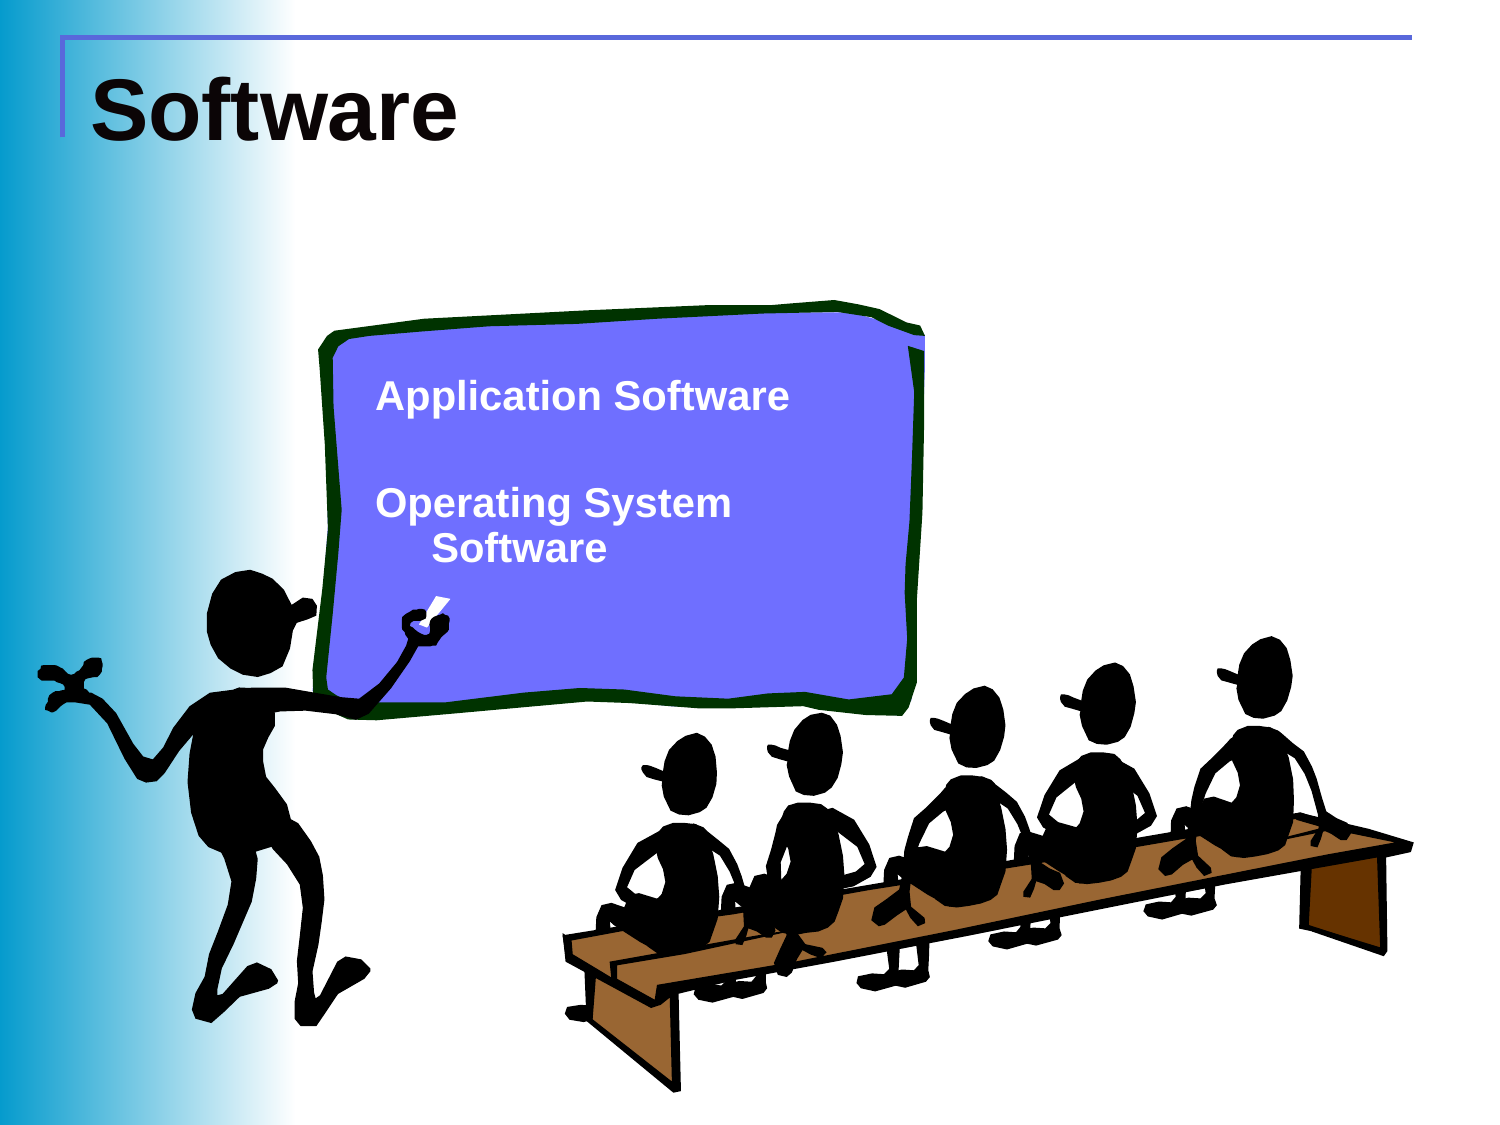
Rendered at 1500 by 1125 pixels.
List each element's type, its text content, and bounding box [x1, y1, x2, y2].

text_box [418, 596, 451, 628]
text_box [162, 269, 1413, 811]
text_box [595, 712, 877, 978]
title Software [74, 45, 1426, 233]
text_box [1013, 662, 1158, 885]
text_box [327, 312, 925, 702]
text_box [312, 299, 925, 696]
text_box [562, 812, 1414, 1093]
text_box Application Software Operating System Software [374, 374, 900, 572]
text_box [162, 702, 820, 1095]
text_box [37, 657, 234, 783]
text_box [265, 817, 371, 1027]
text_box [239, 608, 450, 720]
text_box [191, 811, 279, 1024]
text_box [187, 687, 291, 853]
text_box [206, 569, 317, 678]
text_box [1158, 635, 1352, 877]
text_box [871, 685, 1065, 927]
text_box [358, 687, 866, 721]
